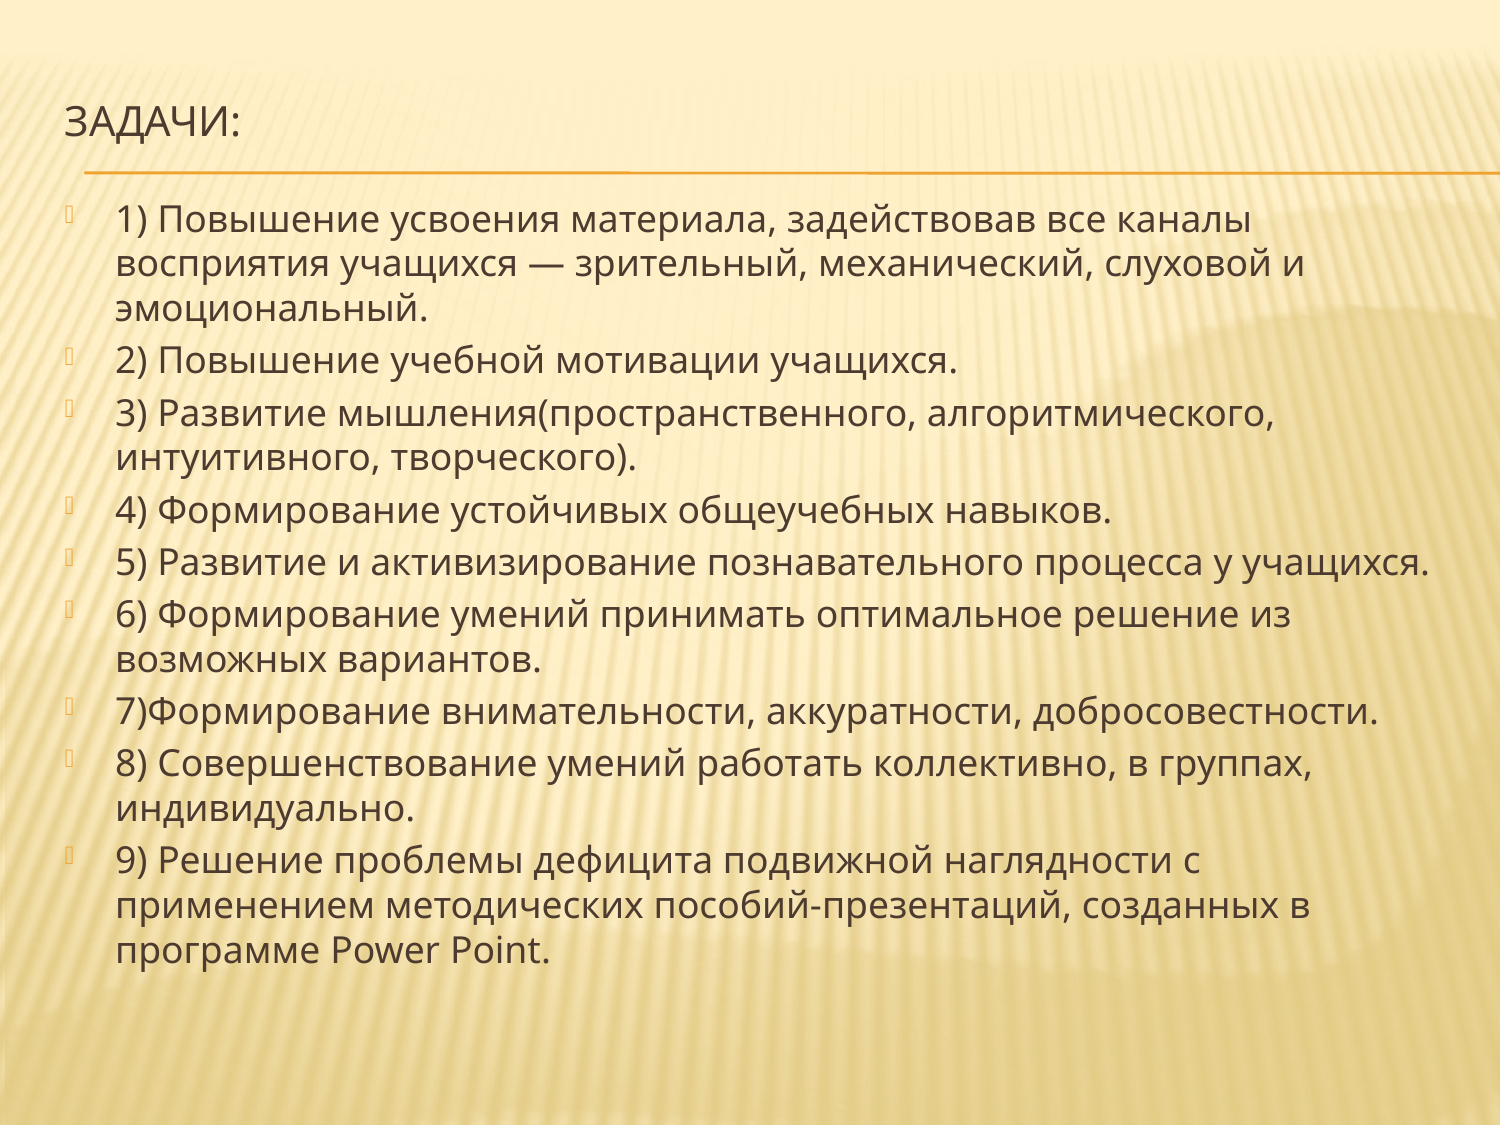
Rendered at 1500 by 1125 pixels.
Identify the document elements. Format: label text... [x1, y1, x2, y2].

list 1) Повышение усвоения материала, задействовав все каналы восприятия учащихся — зрительный, механический, слуховой и эмоциональный. 2) Повышение учебной мотивации учащихся. 3) Развитие мышления(пространственного, алгоритмического, интуитивного, творческого). 4) Формирование устойчивых общеучебных навыков. 5) Развитие и активизирование познавательного процесса у учащихся. 6) Формирование умений принимать оптимальное решение из возможных вариантов. 7)Формирование внимательности, аккуратности, добросовестности. 8) Совершенствование умений работать коллективно, в группах, индивидуально. 9) Решение проблемы дефицита подвижной наглядности с применением методических пособий-презентаций, созданных в программе Power Point. [50, 187, 1475, 998]
title Задачи: [50, 75, 1475, 164]
